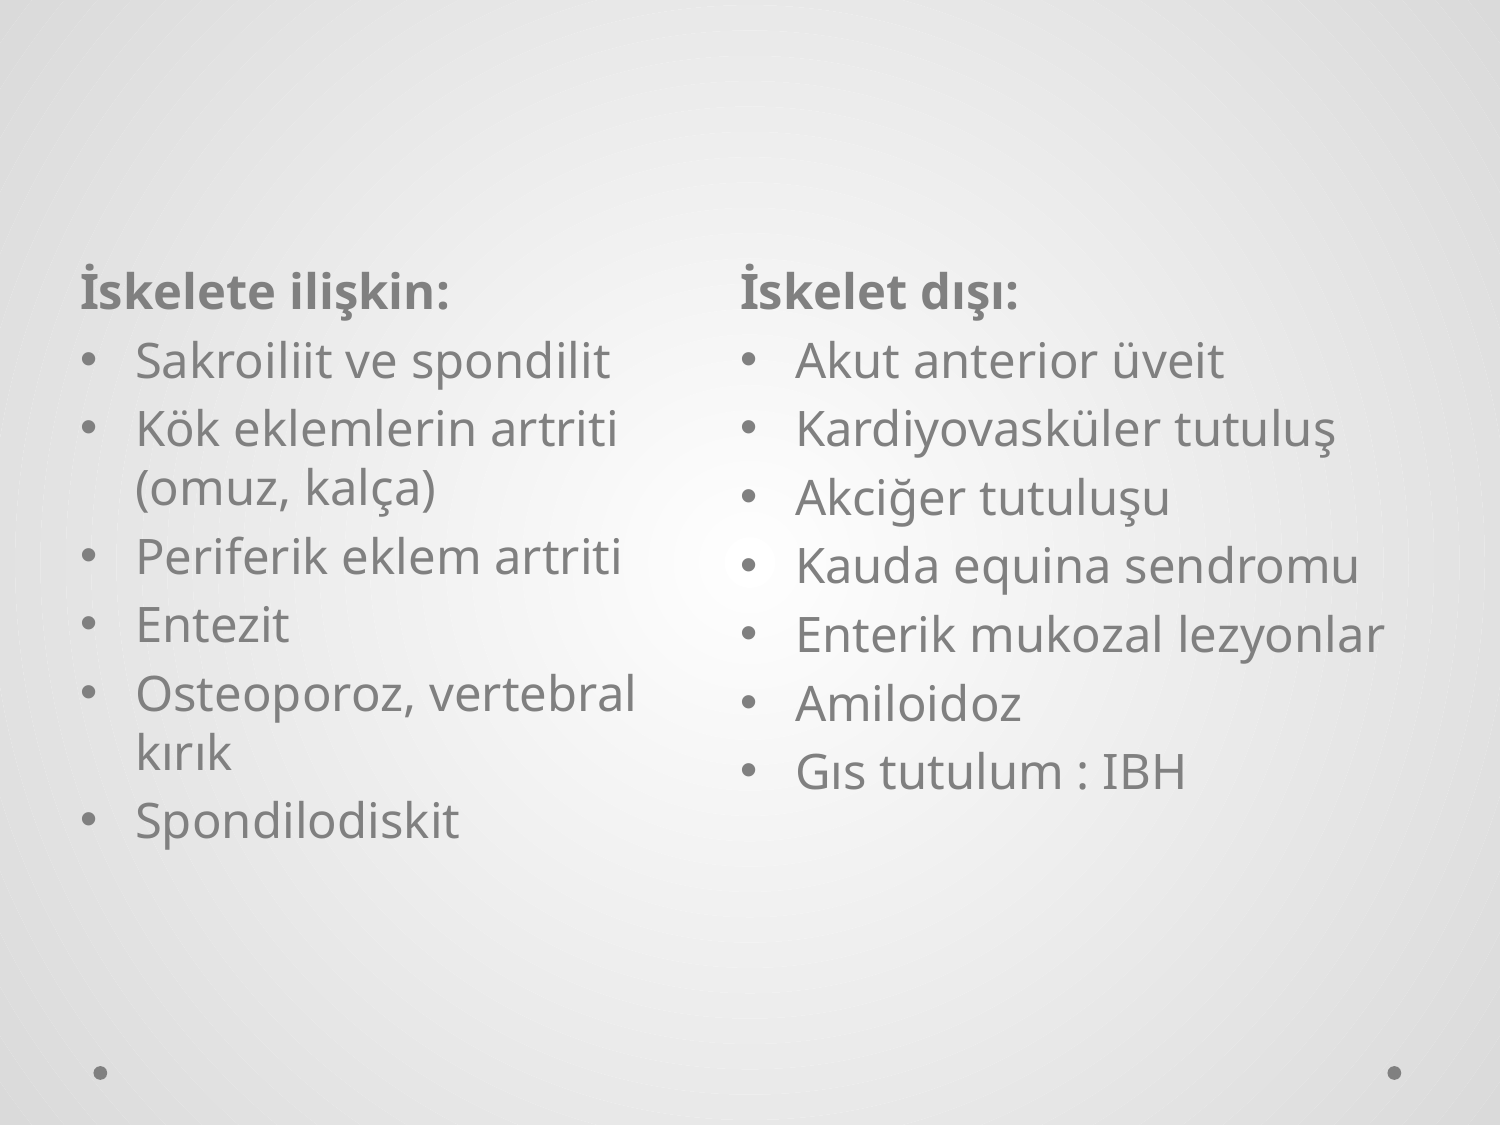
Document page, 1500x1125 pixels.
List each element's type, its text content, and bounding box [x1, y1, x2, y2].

list İskelete ilişkin: Sakroiliit ve spondilit Kök eklemlerin artriti (omuz, kalça) Periferik eklem artriti Entezit Osteoporoz, vertebral kırık Spondilodiskit İskelet dışı: Akut anterior üveit Kardiyovasküler tutuluş Akciğer tutuluşu Kauda equina sendromu Enterik mukozal lezyonlar Amiloidoz Gıs tutulum : IBH [64, 184, 1416, 928]
title Klinik [76, 160, 1427, 310]
